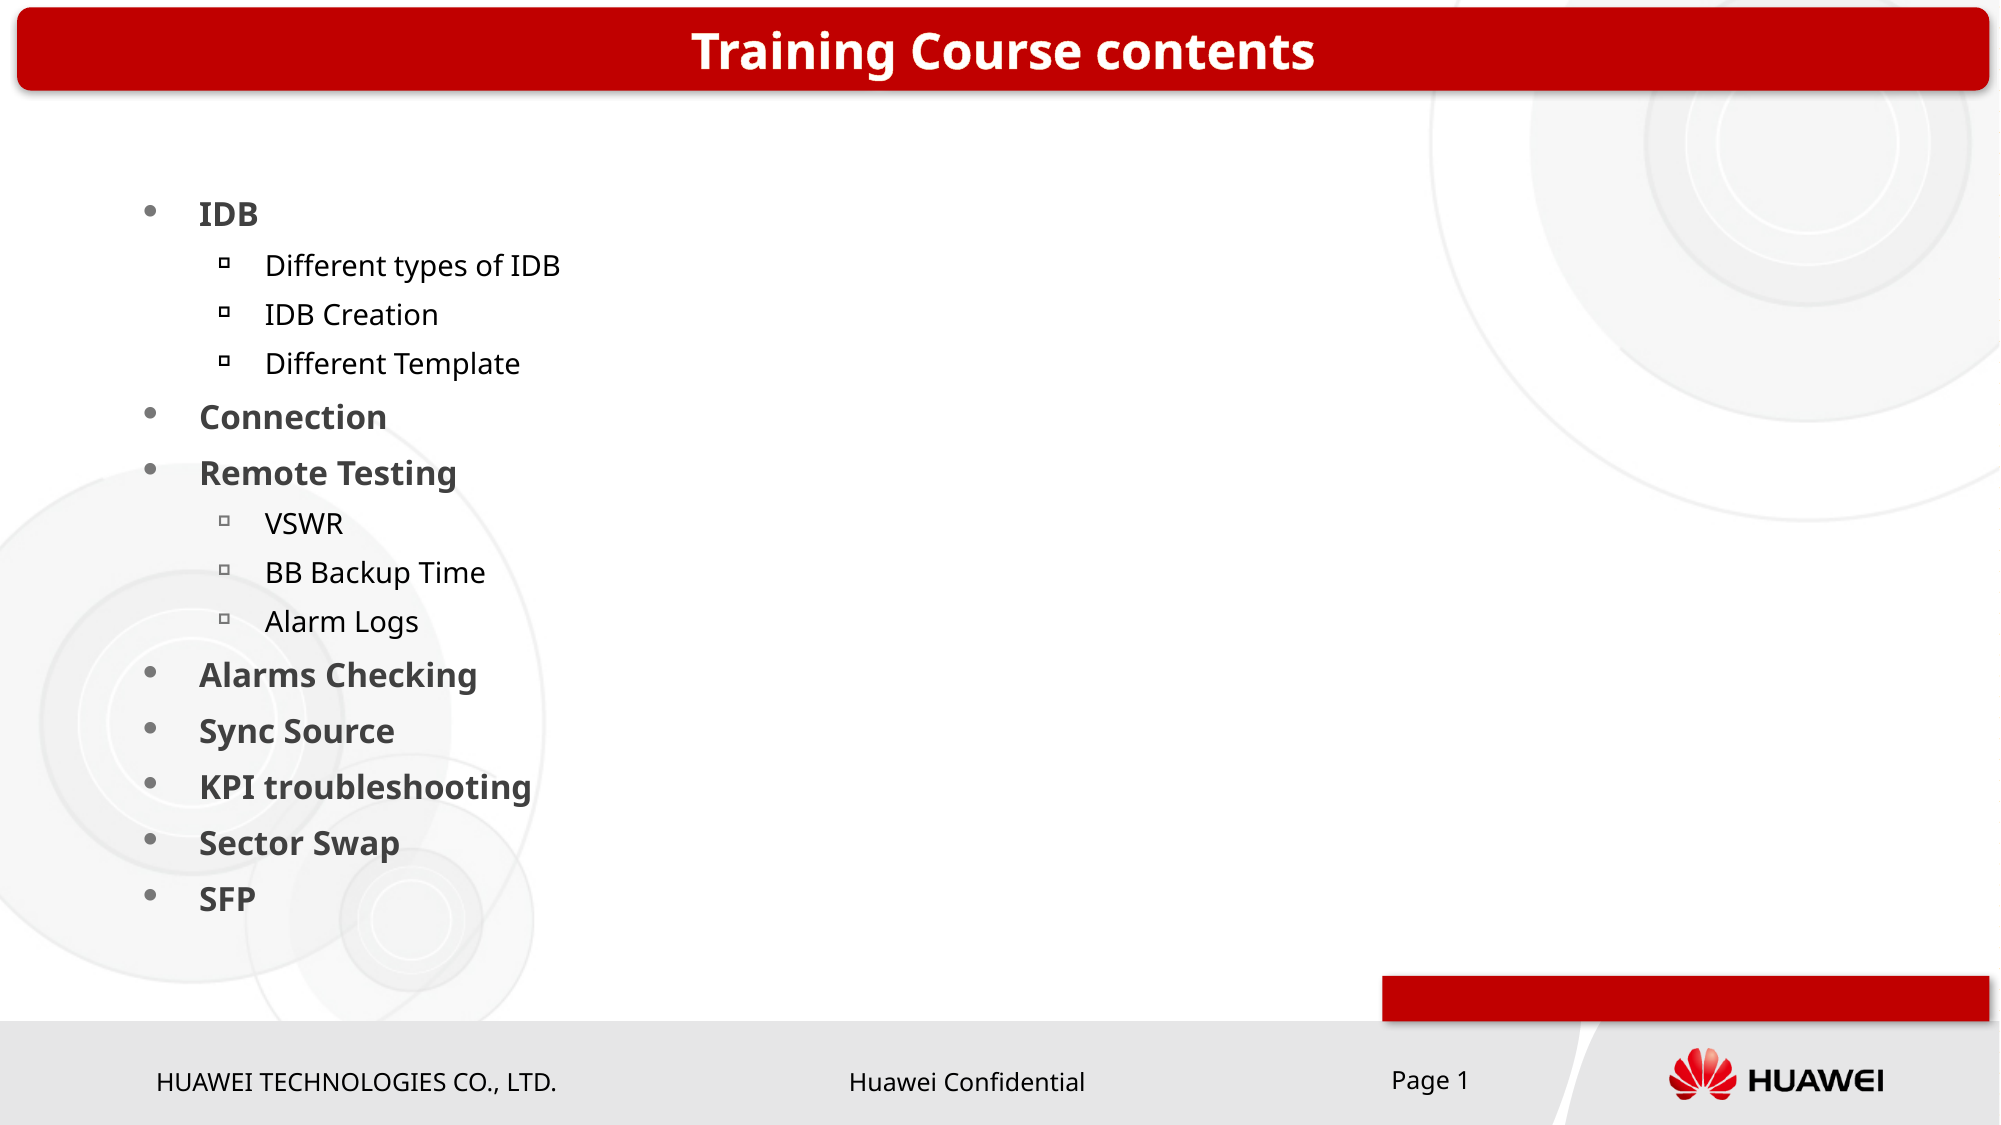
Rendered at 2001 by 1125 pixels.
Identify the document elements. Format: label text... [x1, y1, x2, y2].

text_box Training Course contents [17, 7, 1990, 91]
list IDB Different types of IDB IDB Creation Different Template Connection Remote Testing VSWR BB Backup Time Alarm Logs Alarms Checking Sync Source KPI troubleshooting Sector Swap SFP [133, 172, 1851, 965]
picture [0, 0, 2000, 1125]
text_box [1382, 975, 1990, 1022]
